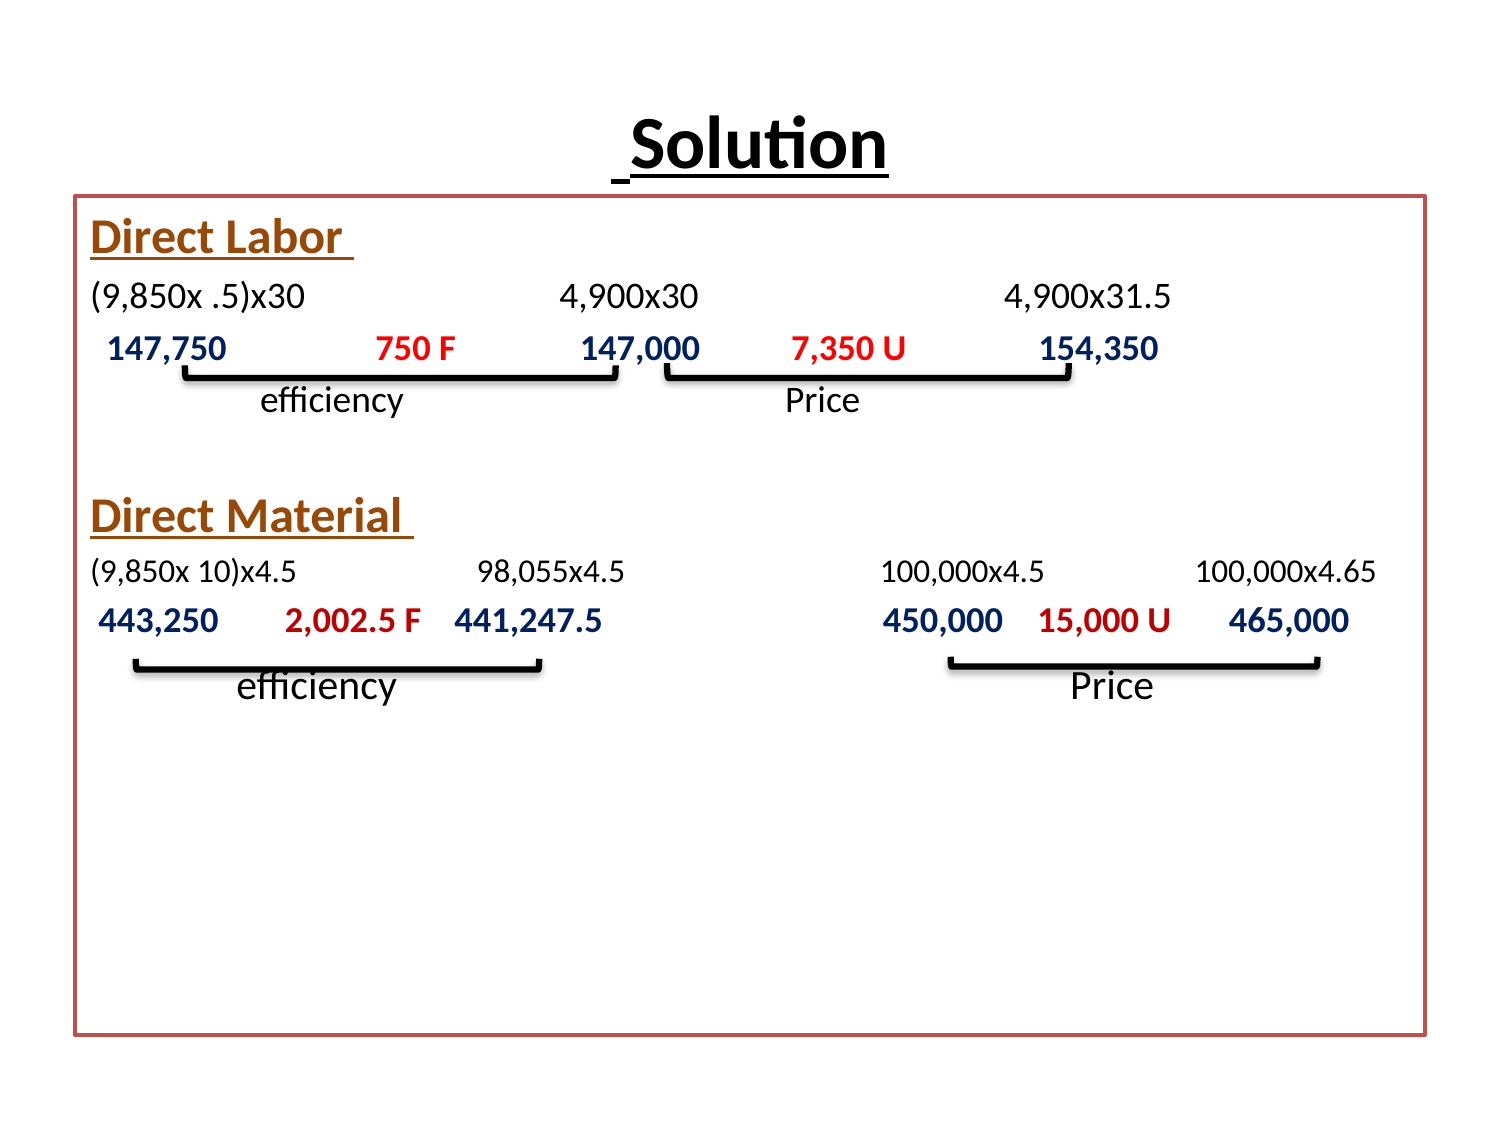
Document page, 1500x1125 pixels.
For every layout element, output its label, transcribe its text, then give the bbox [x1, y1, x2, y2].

text_box [663, 363, 1072, 382]
text_box [181, 365, 619, 382]
text_box [947, 656, 1321, 670]
title Solution [75, 45, 1425, 194]
text_box [132, 658, 543, 673]
list Direct Labor (9,850x .5)x30 4,900x30 4,900x31.5 147,750 750 F 147,000 7,350 U 154,350 efficiency Price Direct Material (9,850x 10)x4.5 98,055x4.5 100,000x4.5 100,000x4.65 443,250 2,002.5 F 441,247.5 450,000 15,000 U 465,000 efficiency Price [73, 194, 1427, 1037]
